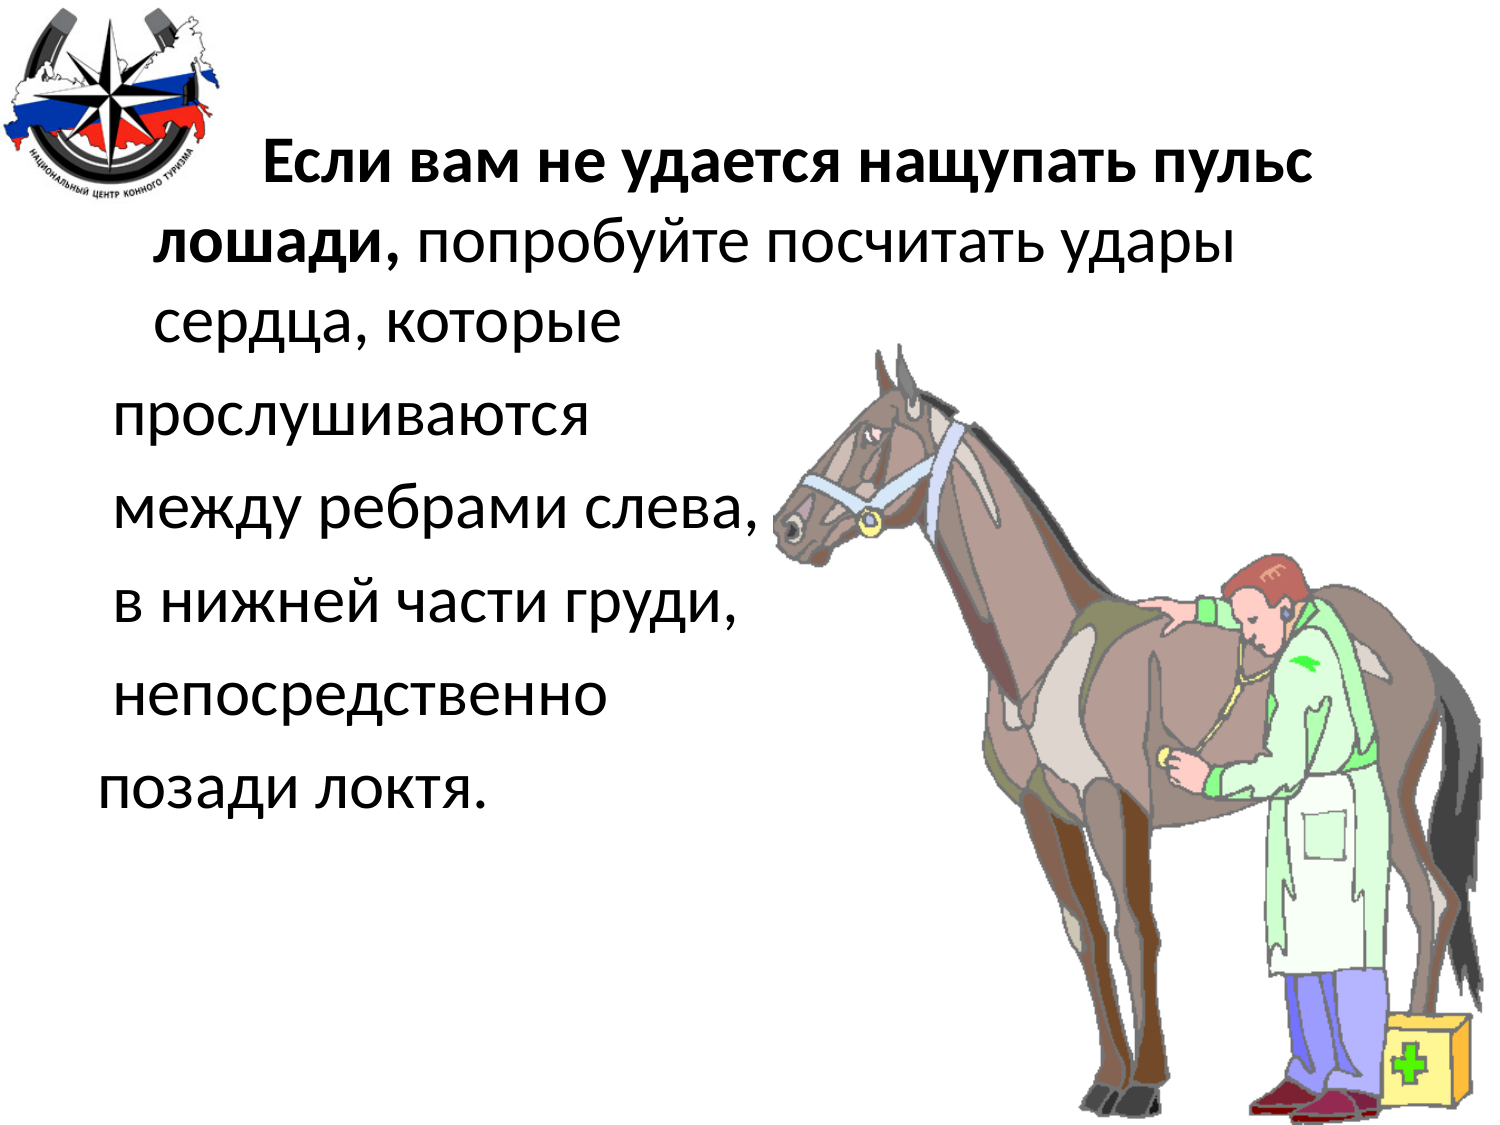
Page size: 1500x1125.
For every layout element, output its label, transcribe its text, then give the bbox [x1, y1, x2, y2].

list Если вам не удается нащупать пульс лошади, попробуйте посчитать удары сердца, которые прослушиваются между ребрами слева, в нижней части груди, непосредственно позади локтя. [82, 108, 1425, 1008]
picture [773, 330, 1500, 1125]
picture [0, 0, 223, 204]
